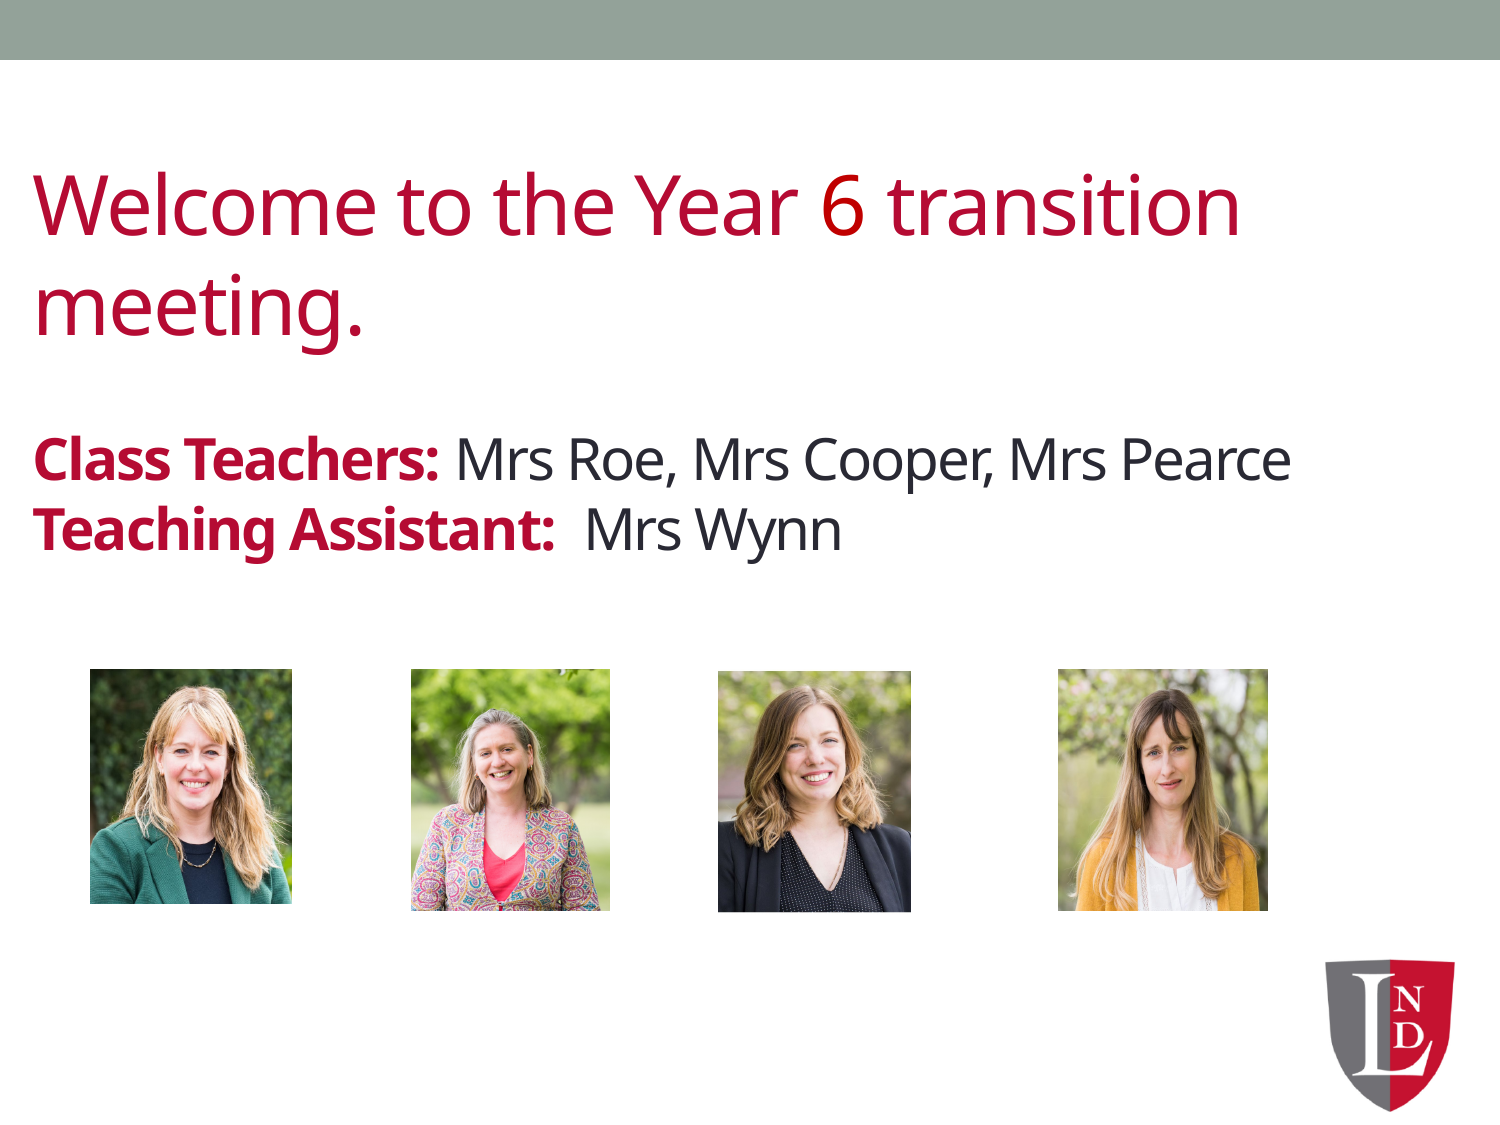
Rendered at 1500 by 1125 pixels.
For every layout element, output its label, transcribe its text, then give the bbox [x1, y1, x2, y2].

picture [89, 668, 292, 905]
title Welcome to the Year 6 transition meeting. Class Teachers: Mrs Roe, Mrs Cooper, Mrs Pearce Teaching Assistant: Mrs Wynn [17, 90, 1459, 575]
picture [1323, 958, 1457, 1112]
picture [718, 668, 911, 915]
picture [1058, 669, 1268, 911]
picture [410, 669, 610, 911]
